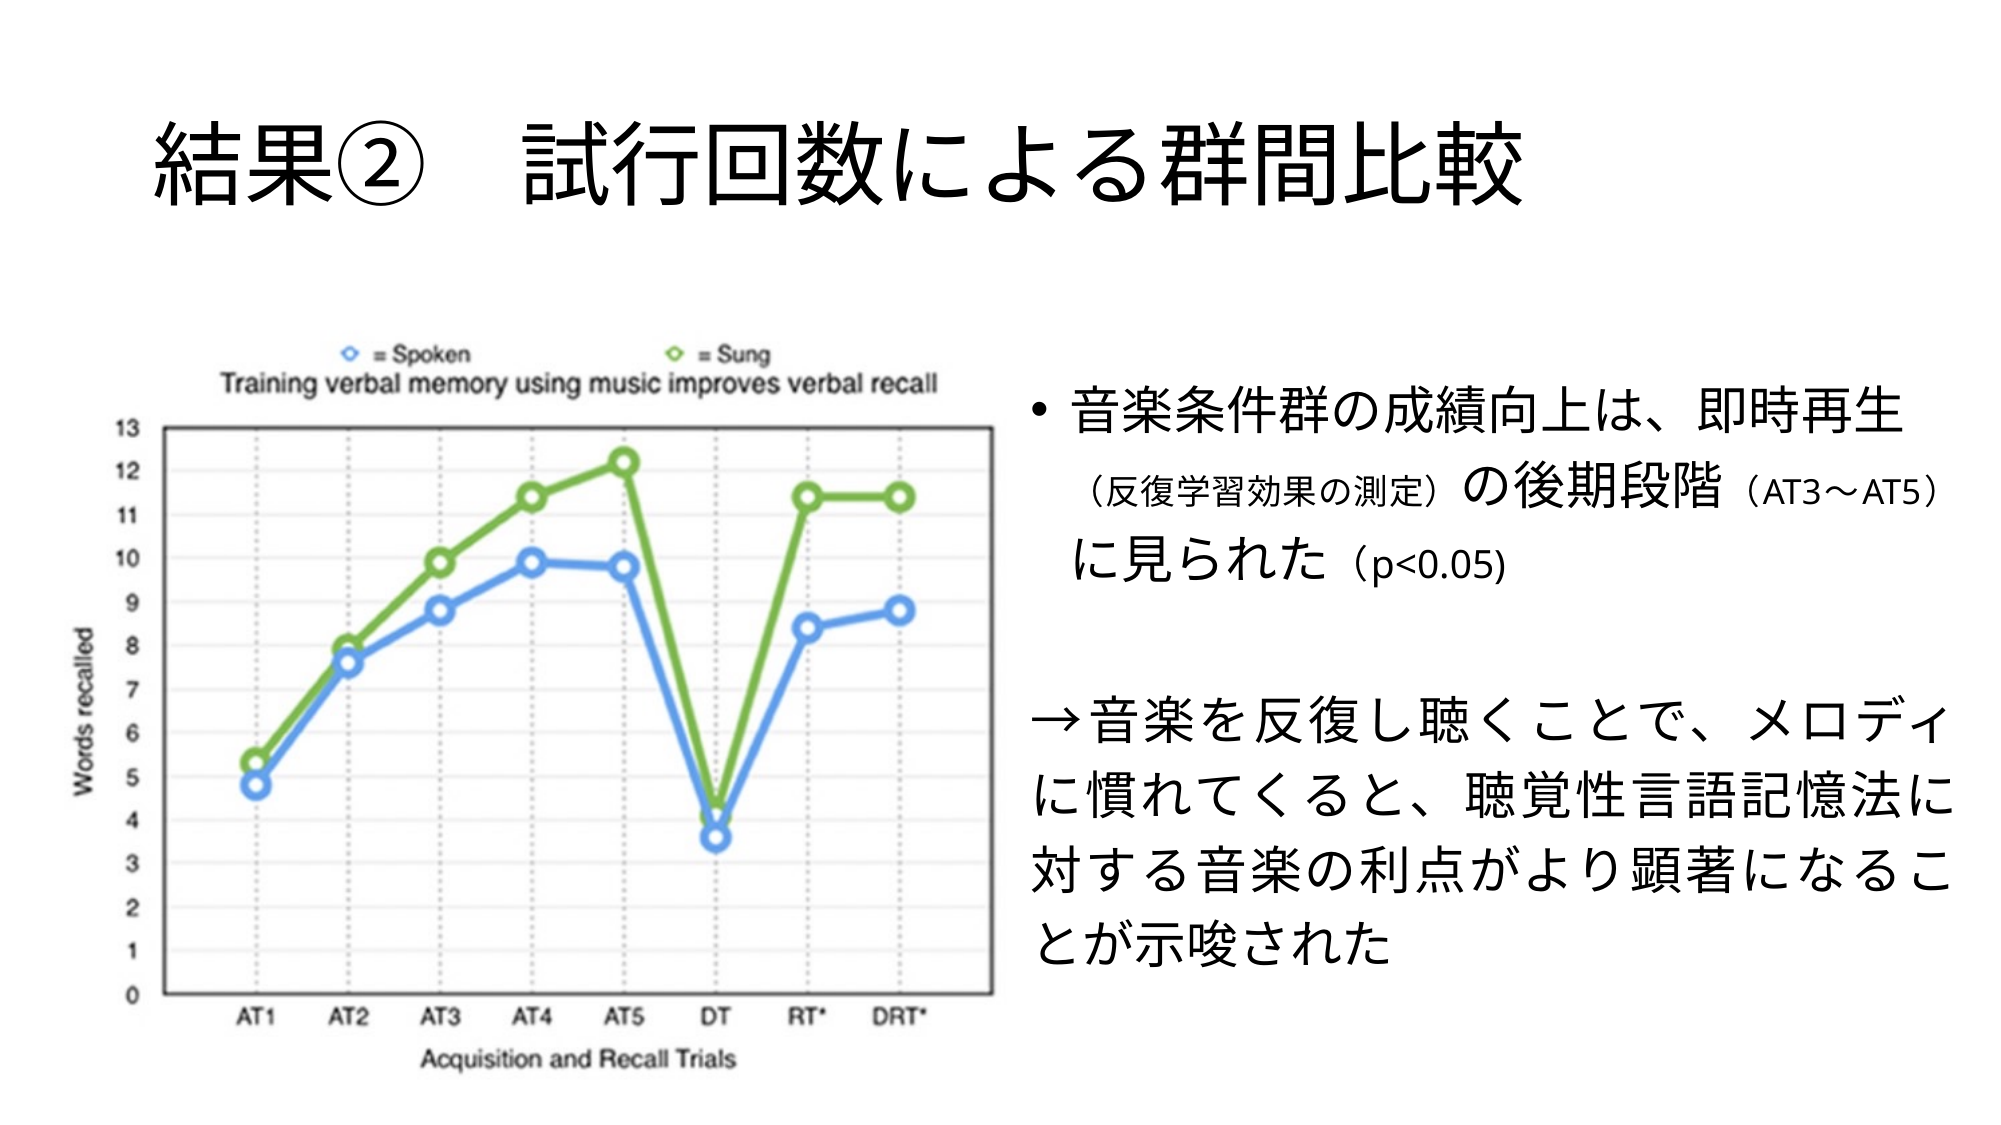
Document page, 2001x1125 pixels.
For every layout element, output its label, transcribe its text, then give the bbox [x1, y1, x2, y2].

picture [38, 317, 1016, 1084]
list 音楽条件群の成績向上は、即時再生 （反復学習効果の測定）の後期段階（AT3～AT5）に見られた（p<0.05) →音楽を反復し聴くことで、メロディに慣れてくると、聴覚性言語記憶法に対する音楽の利点がより顕著になることが示唆された [1016, 357, 1974, 1044]
title 結果② 試行回数による群間比較 [137, 59, 1863, 278]
